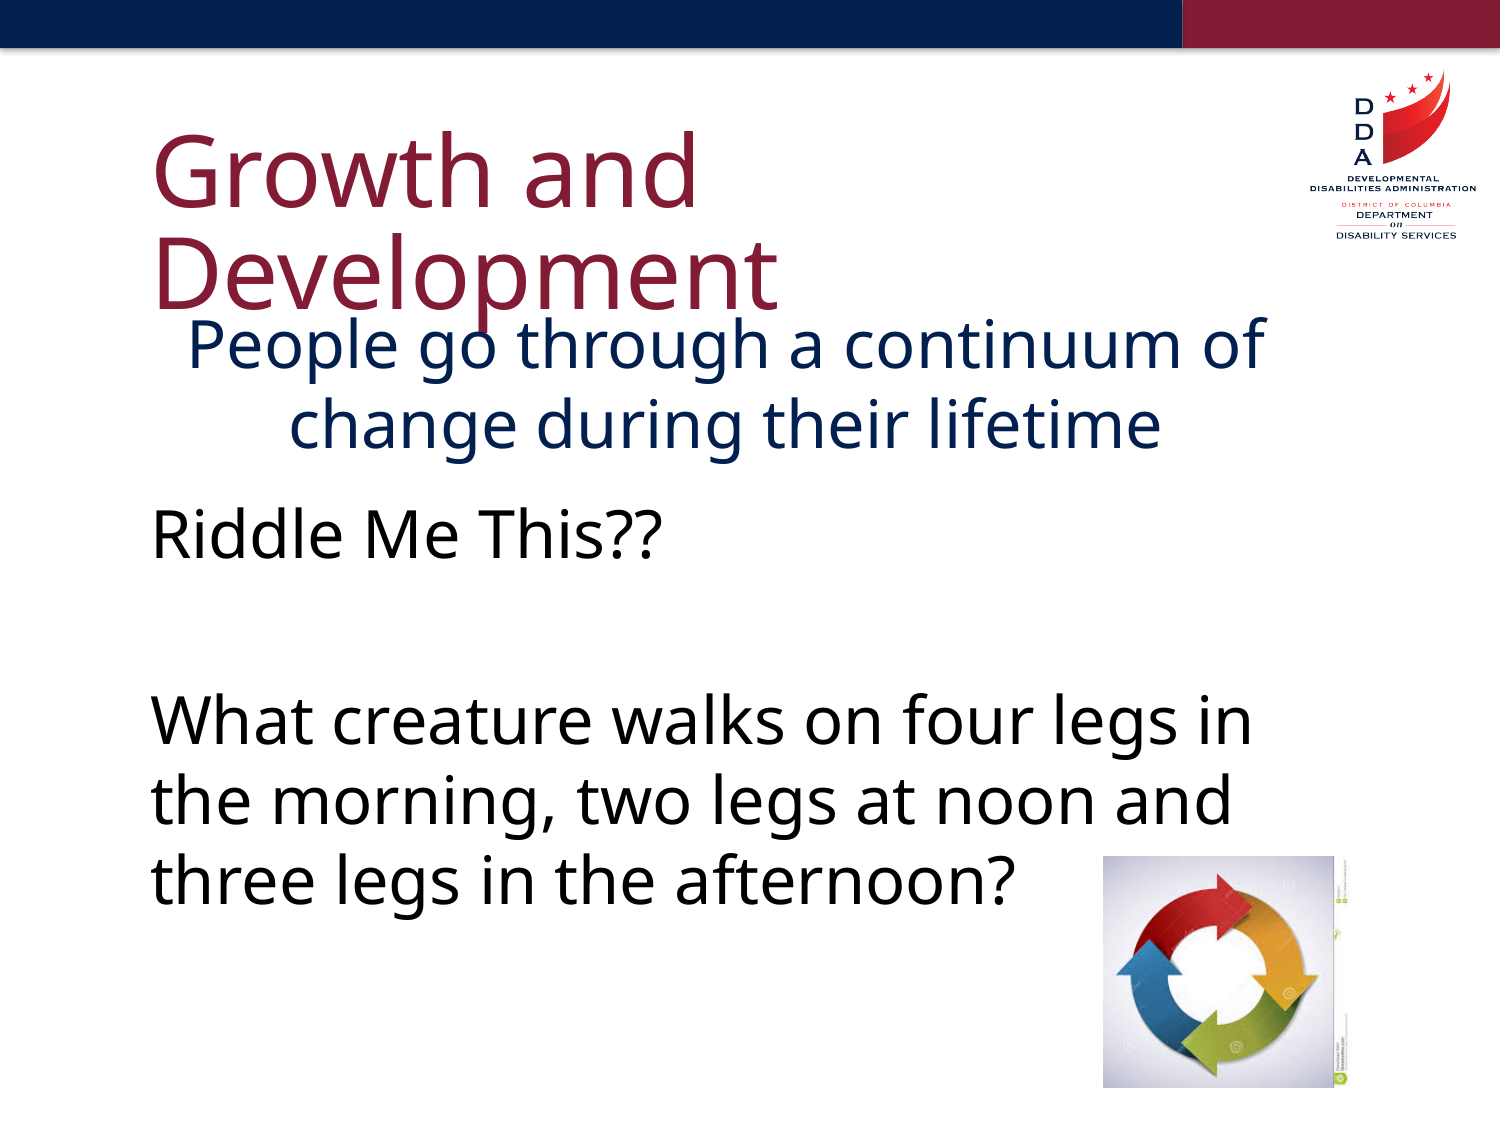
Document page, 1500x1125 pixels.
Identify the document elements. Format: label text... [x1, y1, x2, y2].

subtitle People go through a continuum of change during their lifetime [103, 301, 1350, 463]
picture [1310, 67, 1476, 239]
picture [1102, 855, 1351, 1088]
list Riddle Me This?? What creature walks on four legs in the morning, two legs at noon and three legs in the afternoon? [150, 491, 1350, 931]
title Growth and Development [150, 125, 1350, 301]
